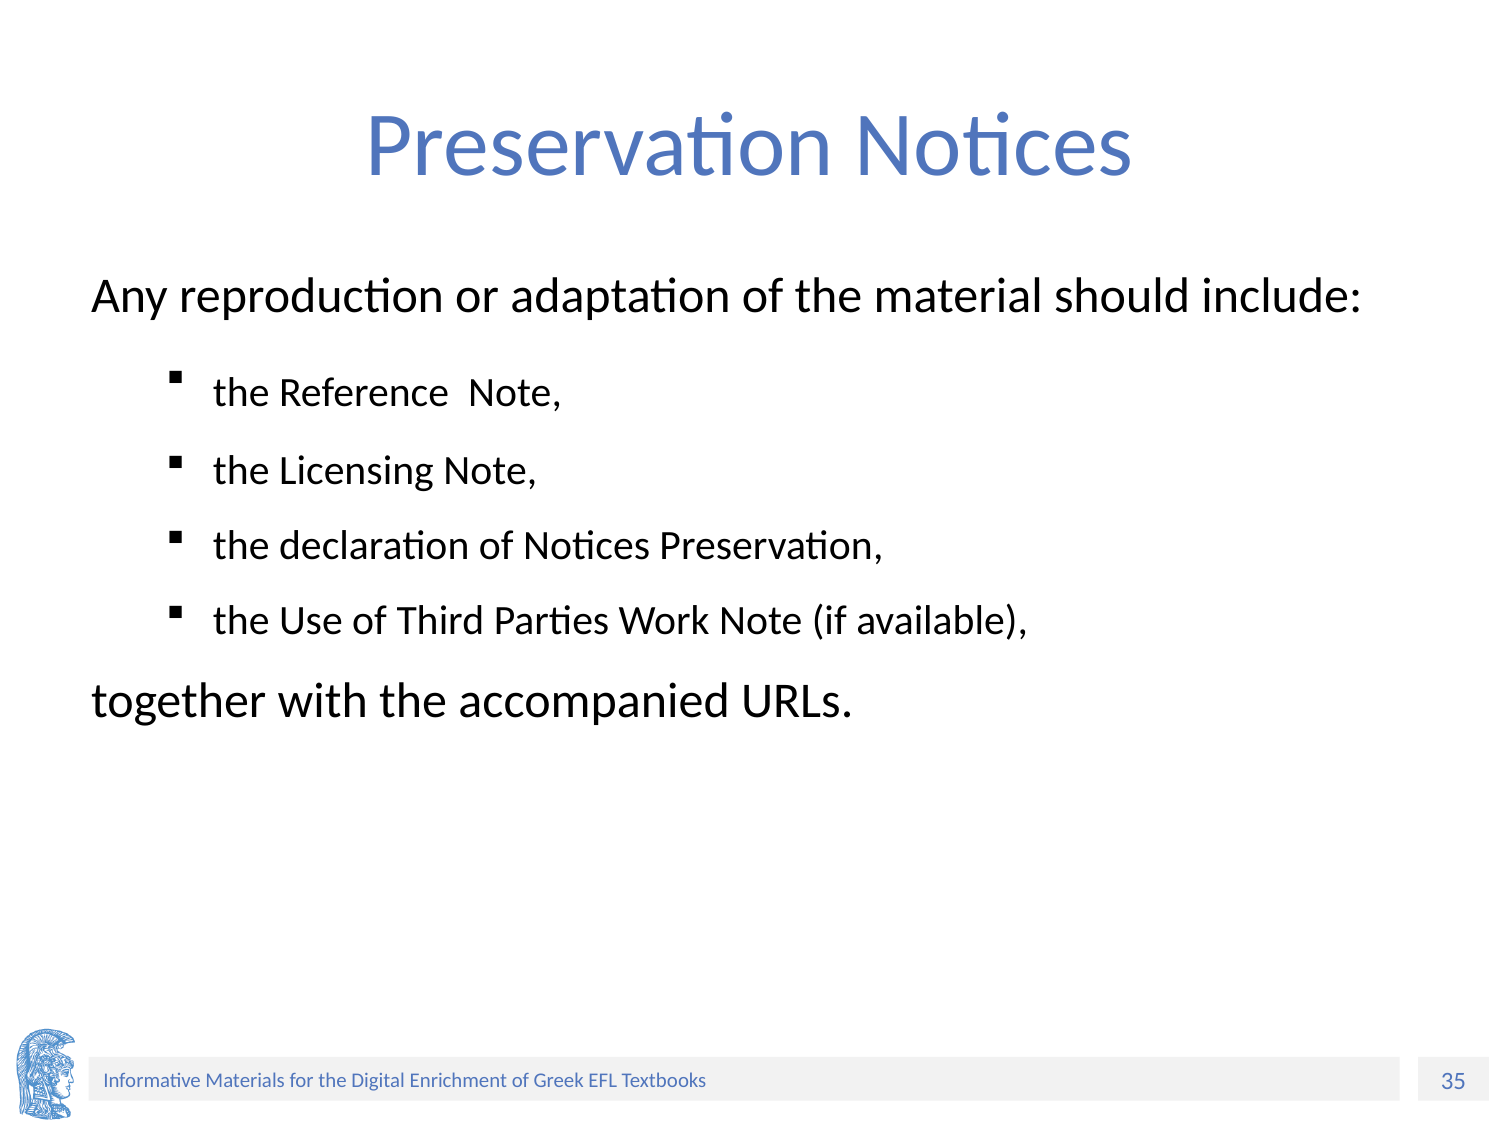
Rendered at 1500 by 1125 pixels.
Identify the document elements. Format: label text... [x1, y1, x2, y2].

picture [9, 1025, 81, 1120]
list Any reproduction or adaptation of the material should include: the Reference Note, the Licensing Note, the declaration of Notices Preservation, the Use of Third Parties Work Note (if available), together with the accompanied URLs. [76, 255, 1427, 998]
title Preservation Notices [75, 45, 1425, 233]
